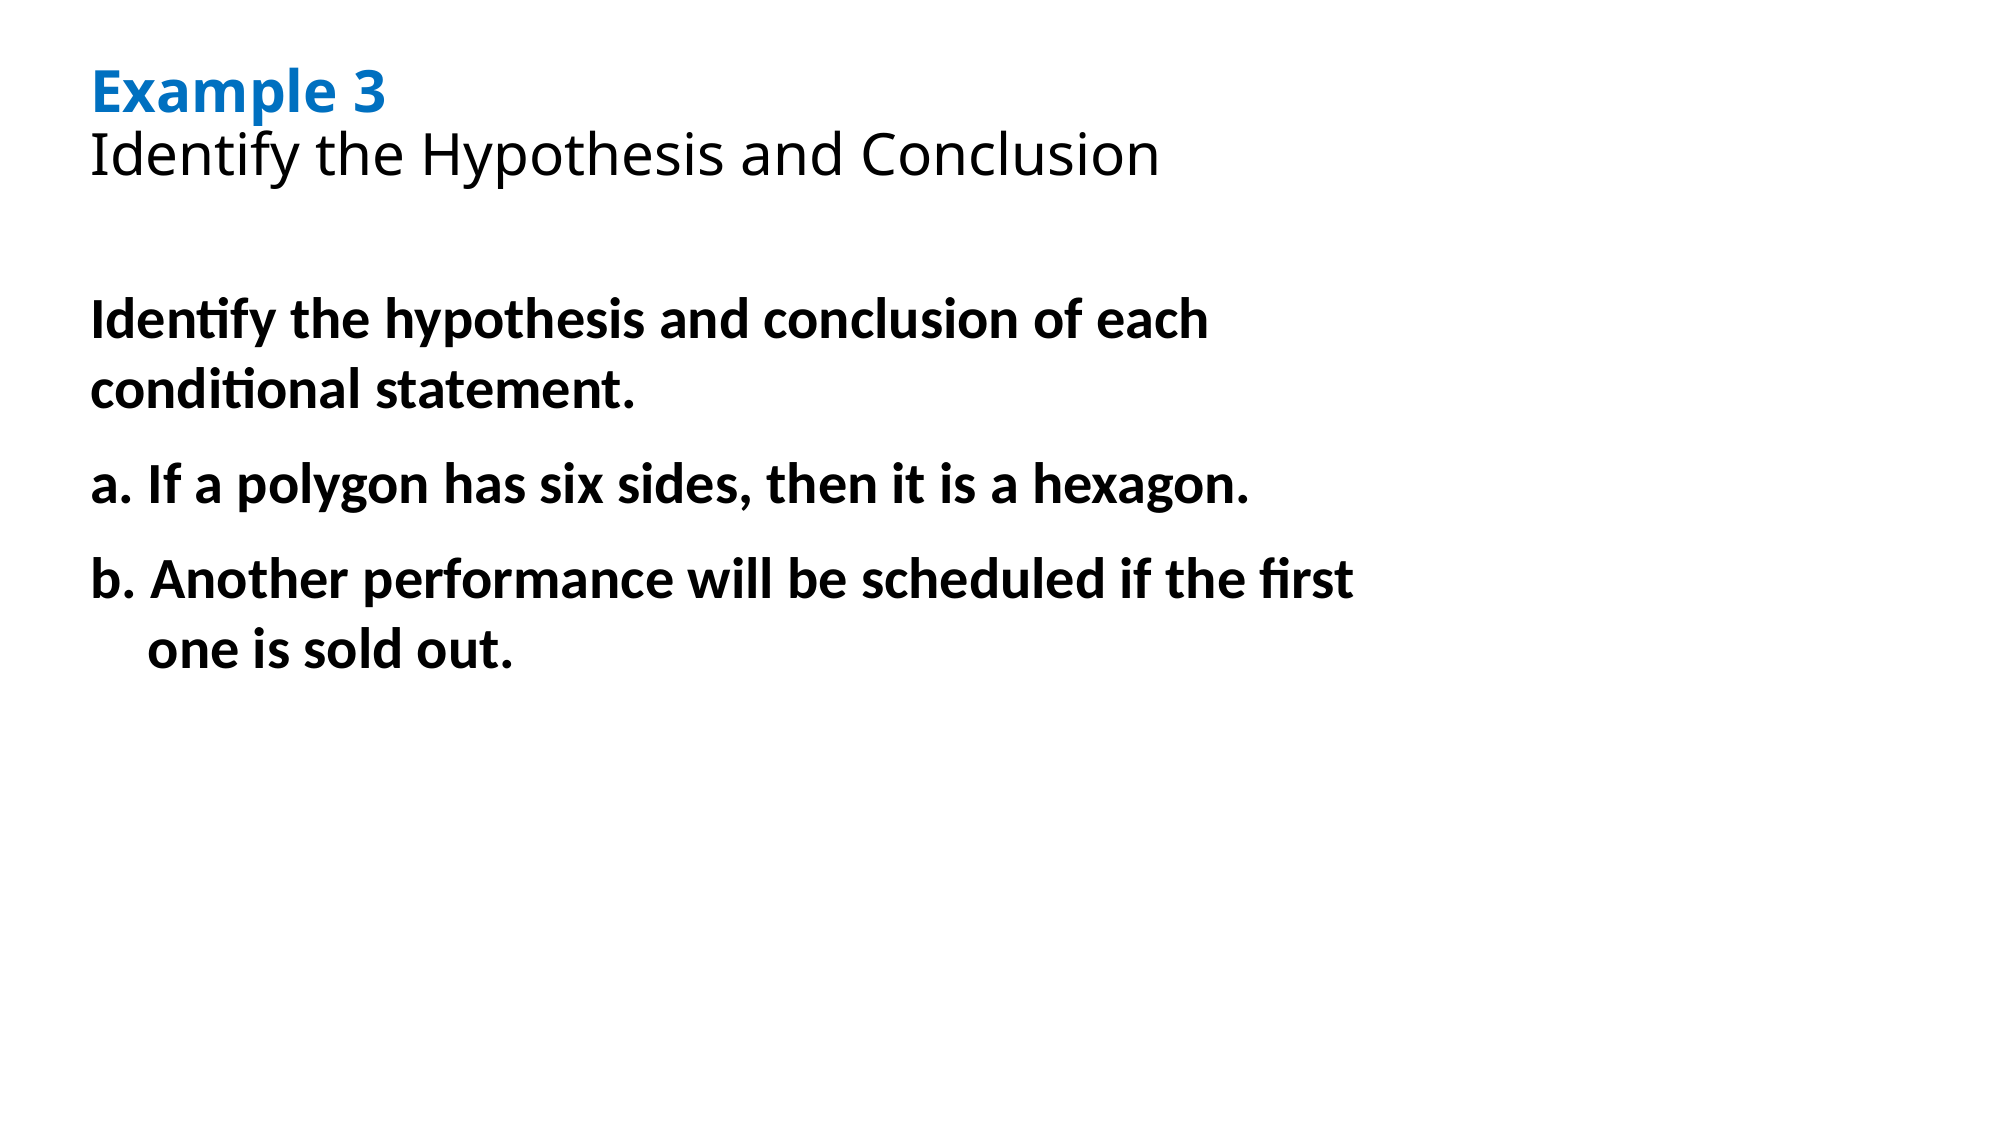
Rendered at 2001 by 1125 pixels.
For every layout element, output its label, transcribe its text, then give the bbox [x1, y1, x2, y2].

text_box Example 3 Identify the Hypothesis and Conclusion [75, 54, 1216, 266]
text_box Identify the hypothesis and conclusion of each conditional statement. a. If a polygon has six sides, then it is a hexagon. b. Another performance will be scheduled if the first one is sold out. [75, 273, 1474, 852]
